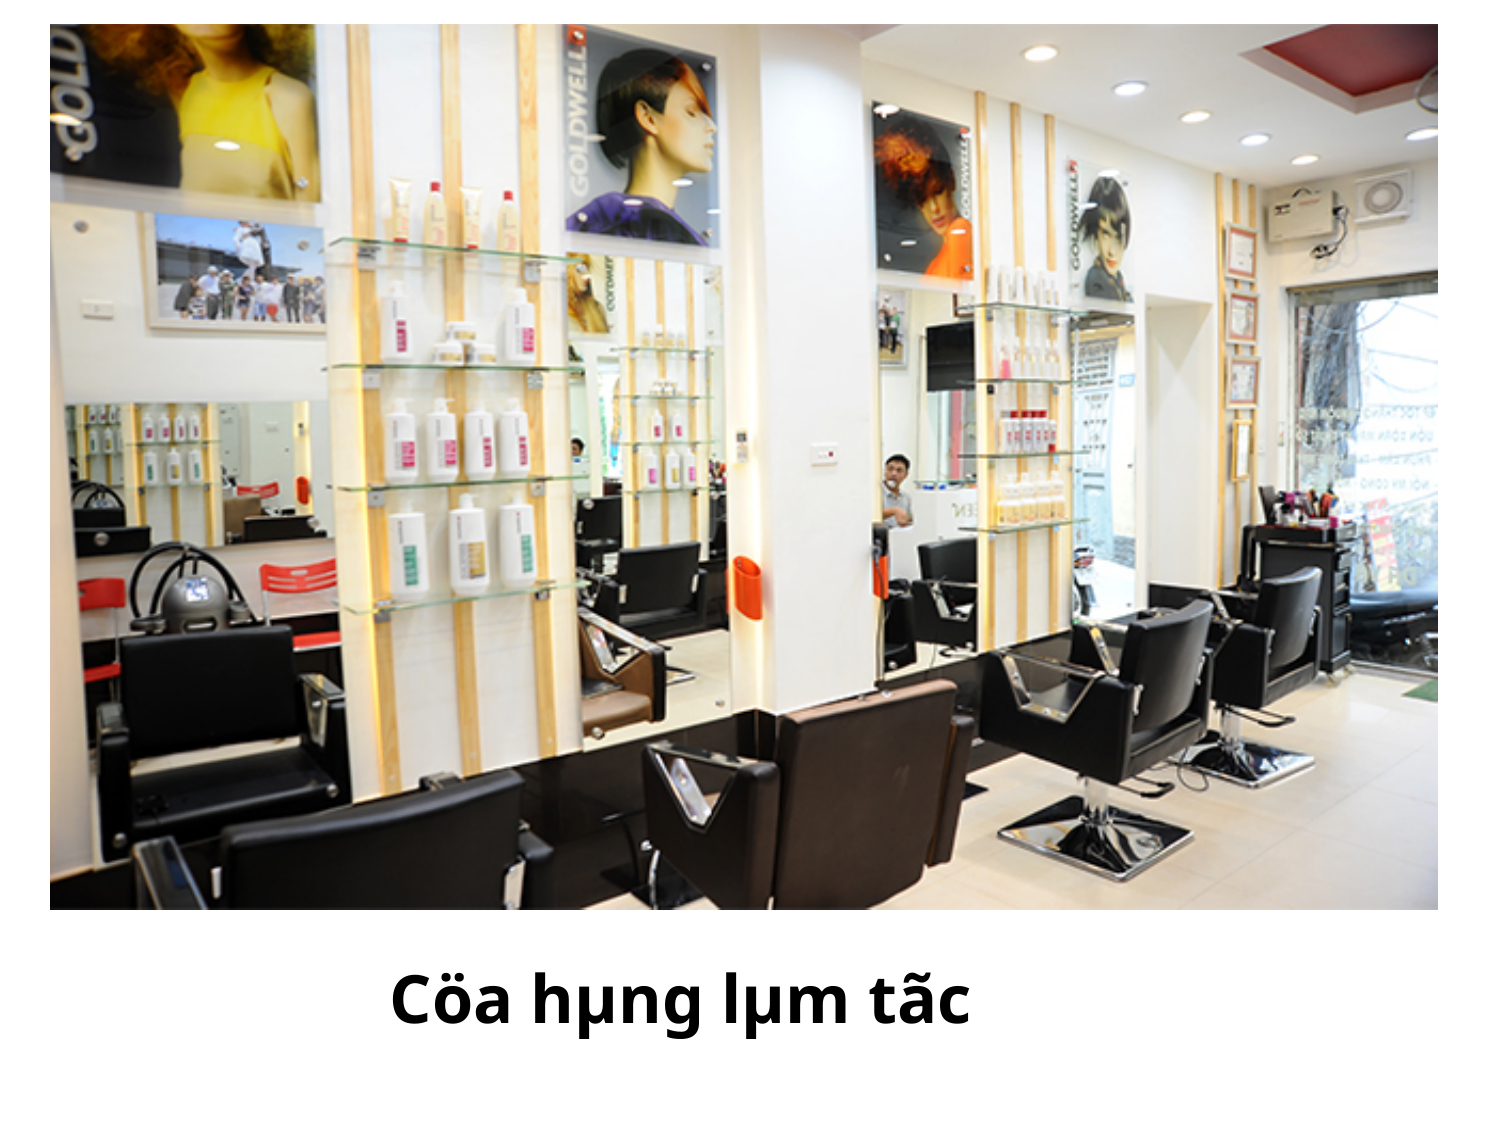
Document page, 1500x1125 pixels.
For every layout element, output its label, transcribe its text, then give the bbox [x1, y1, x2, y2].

text_box Cöa hµng lµm tãc [375, 949, 1000, 1045]
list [49, 24, 1438, 910]
